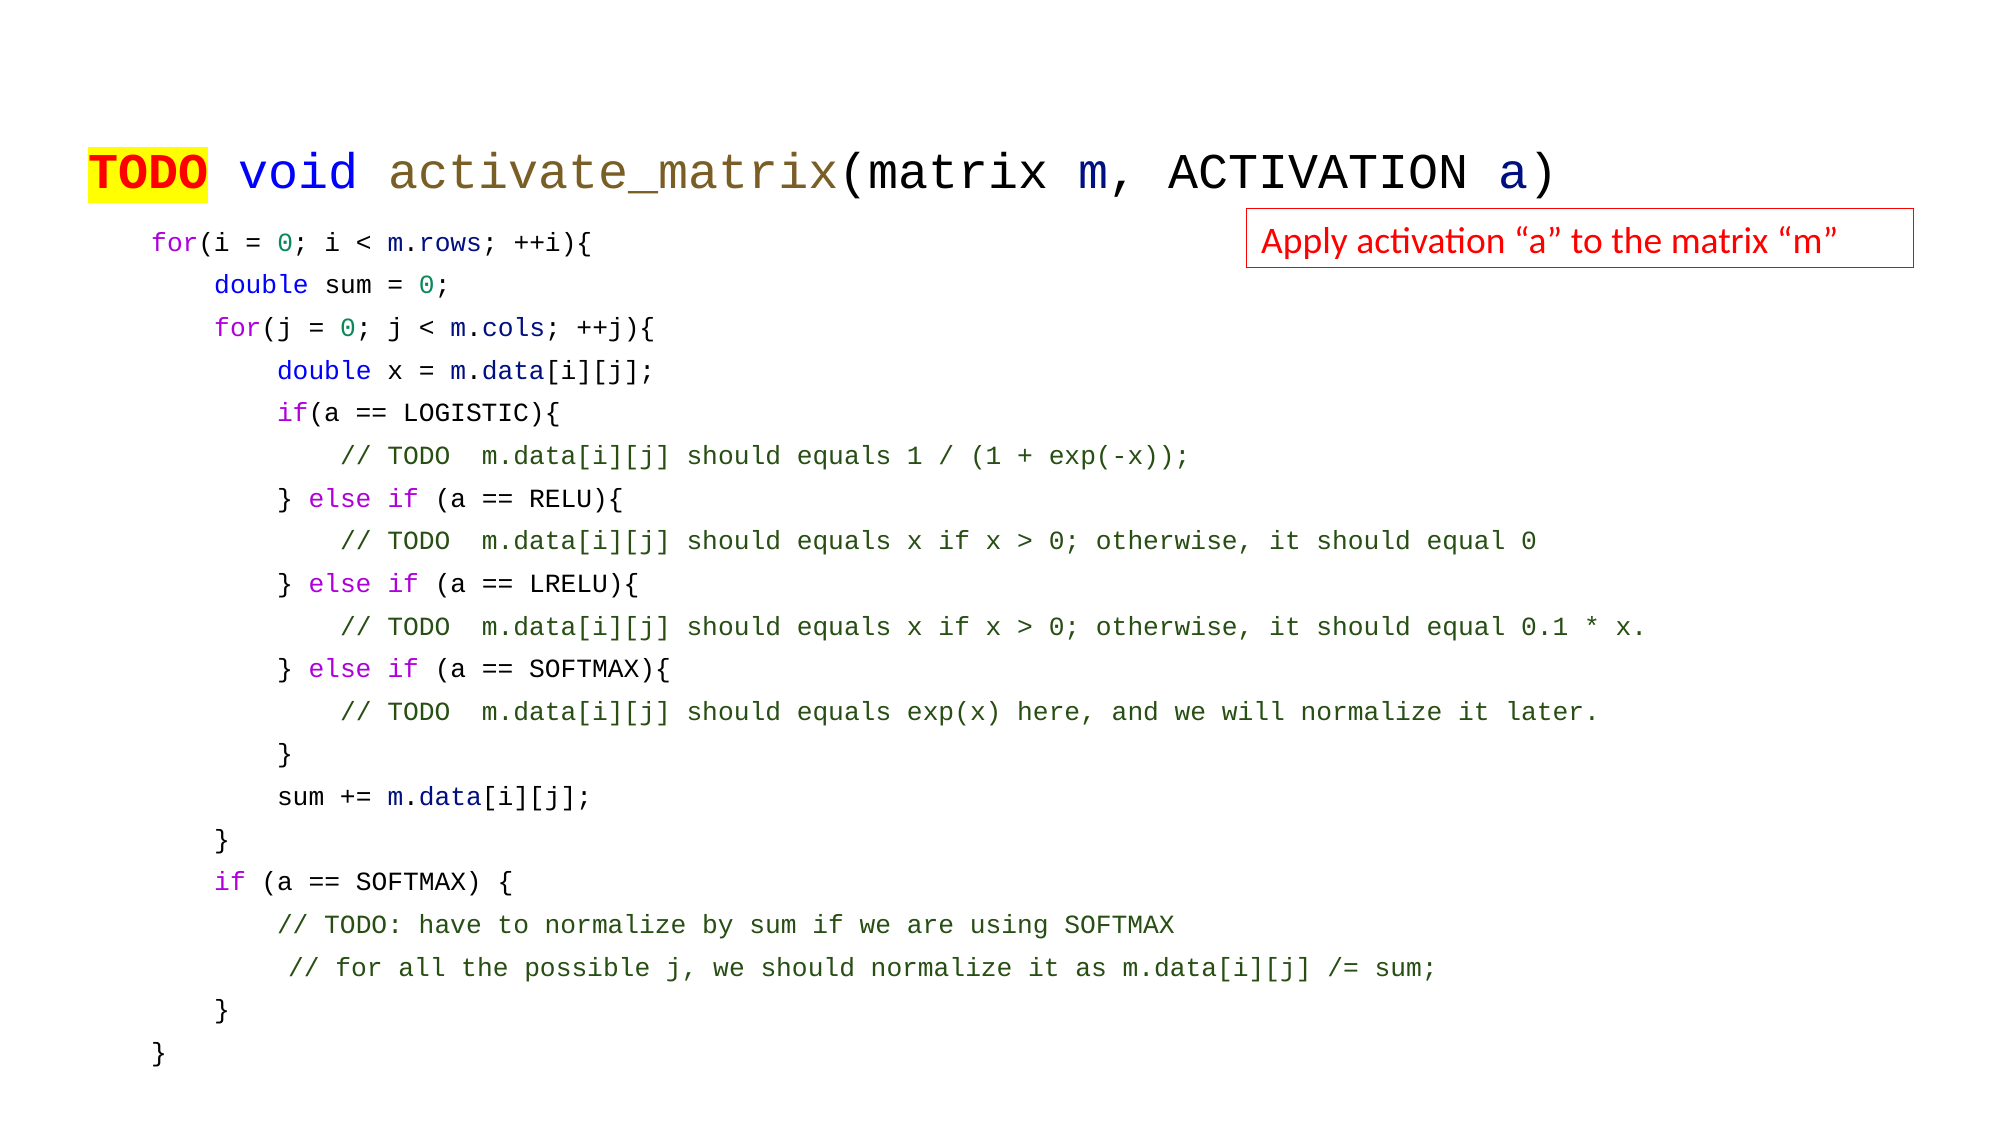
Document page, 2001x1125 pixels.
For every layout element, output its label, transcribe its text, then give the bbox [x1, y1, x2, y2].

text_box Apply activation “a” to the matrix “m” [1246, 208, 1914, 268]
title TODO void activate_matrix(matrix m, ACTIVATION a) [68, 97, 1932, 193]
list for(i = 0; i < m.rows; ++i){ double sum = 0; for(j = 0; j < m.cols; ++j){ double x = m.data[i][j]; if(a == LOGISTIC){ // TODO m.data[i][j] should equals 1 / (1 + exp(-x)); } else if (a == RELU){ // TODO m.data[i][j] should equals x if x > 0; otherwise, it should equal 0 } else if (a == LRELU){ // TODO m.data[i][j] should equals x if x > 0; otherwise, it should equal 0.1 * x. } else if (a == SOFTMAX){ // TODO m.data[i][j] should equals exp(x) here, and we will normalize it later. } sum += m.data[i][j]; } if (a == SOFTMAX) { // TODO: have to normalize by sum if we are using SOFTMAX // for all the possible j, we should normalize it as m.data[i][j] /= sum; } } [68, 193, 1932, 1100]
